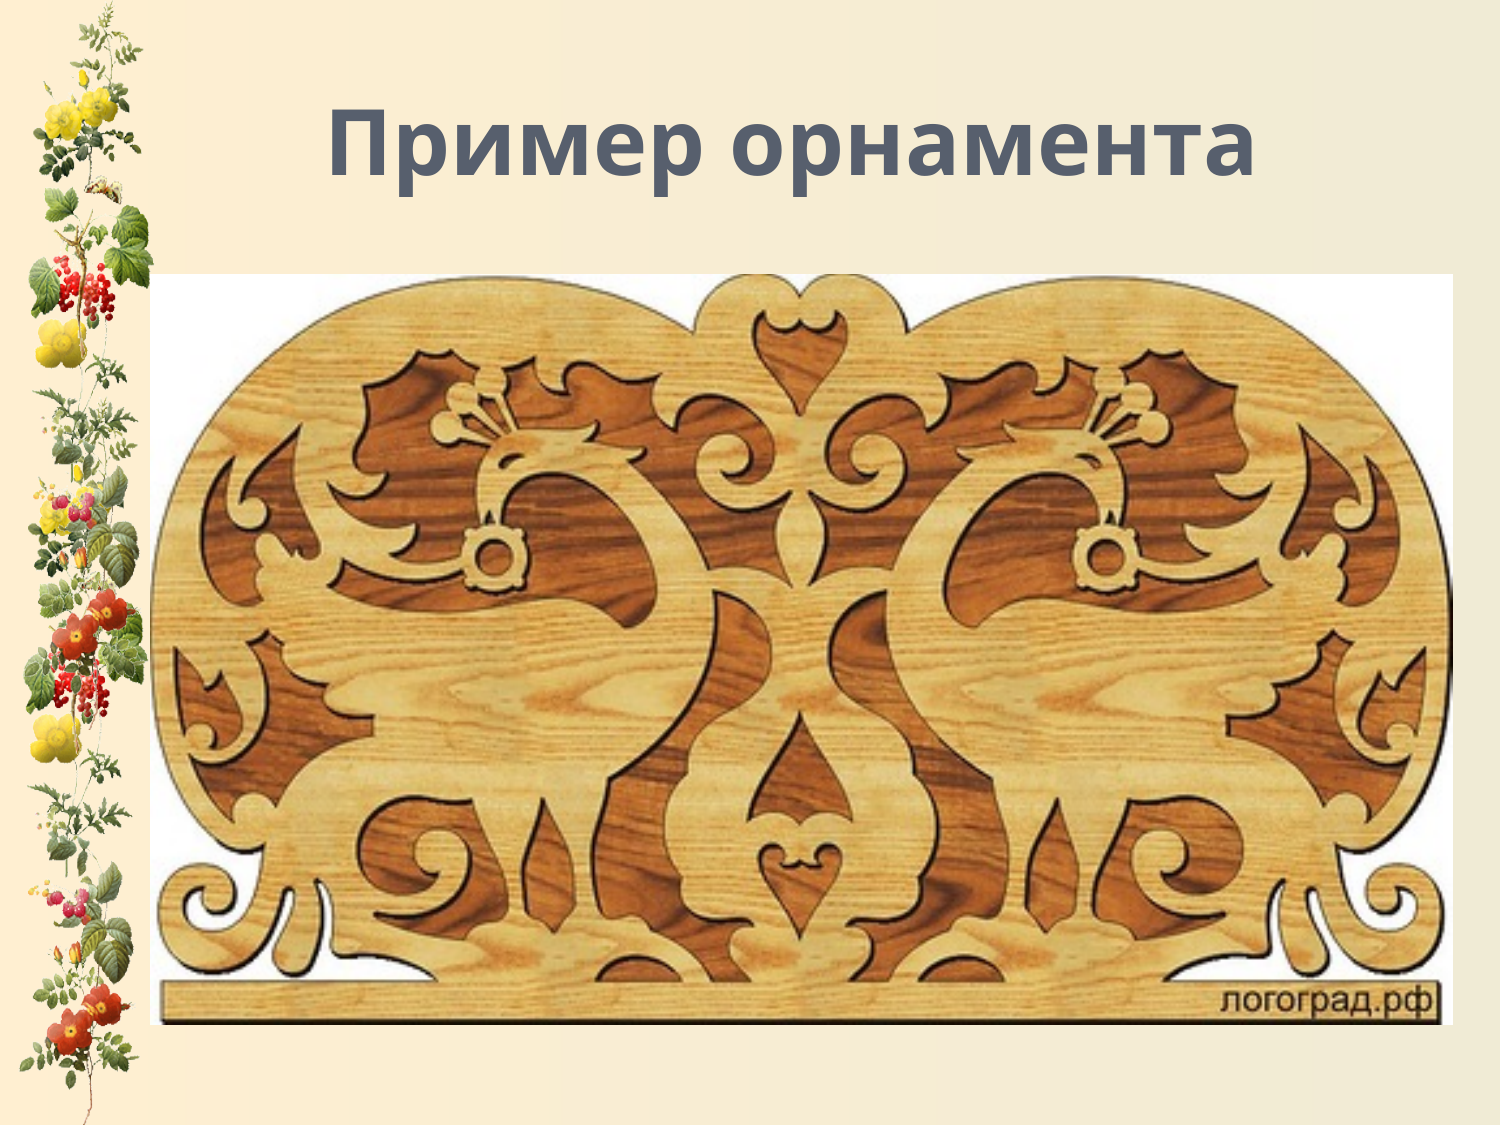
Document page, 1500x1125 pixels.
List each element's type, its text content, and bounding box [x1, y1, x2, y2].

picture [0, 0, 1453, 1125]
title Пример орнамента [159, 44, 1426, 233]
